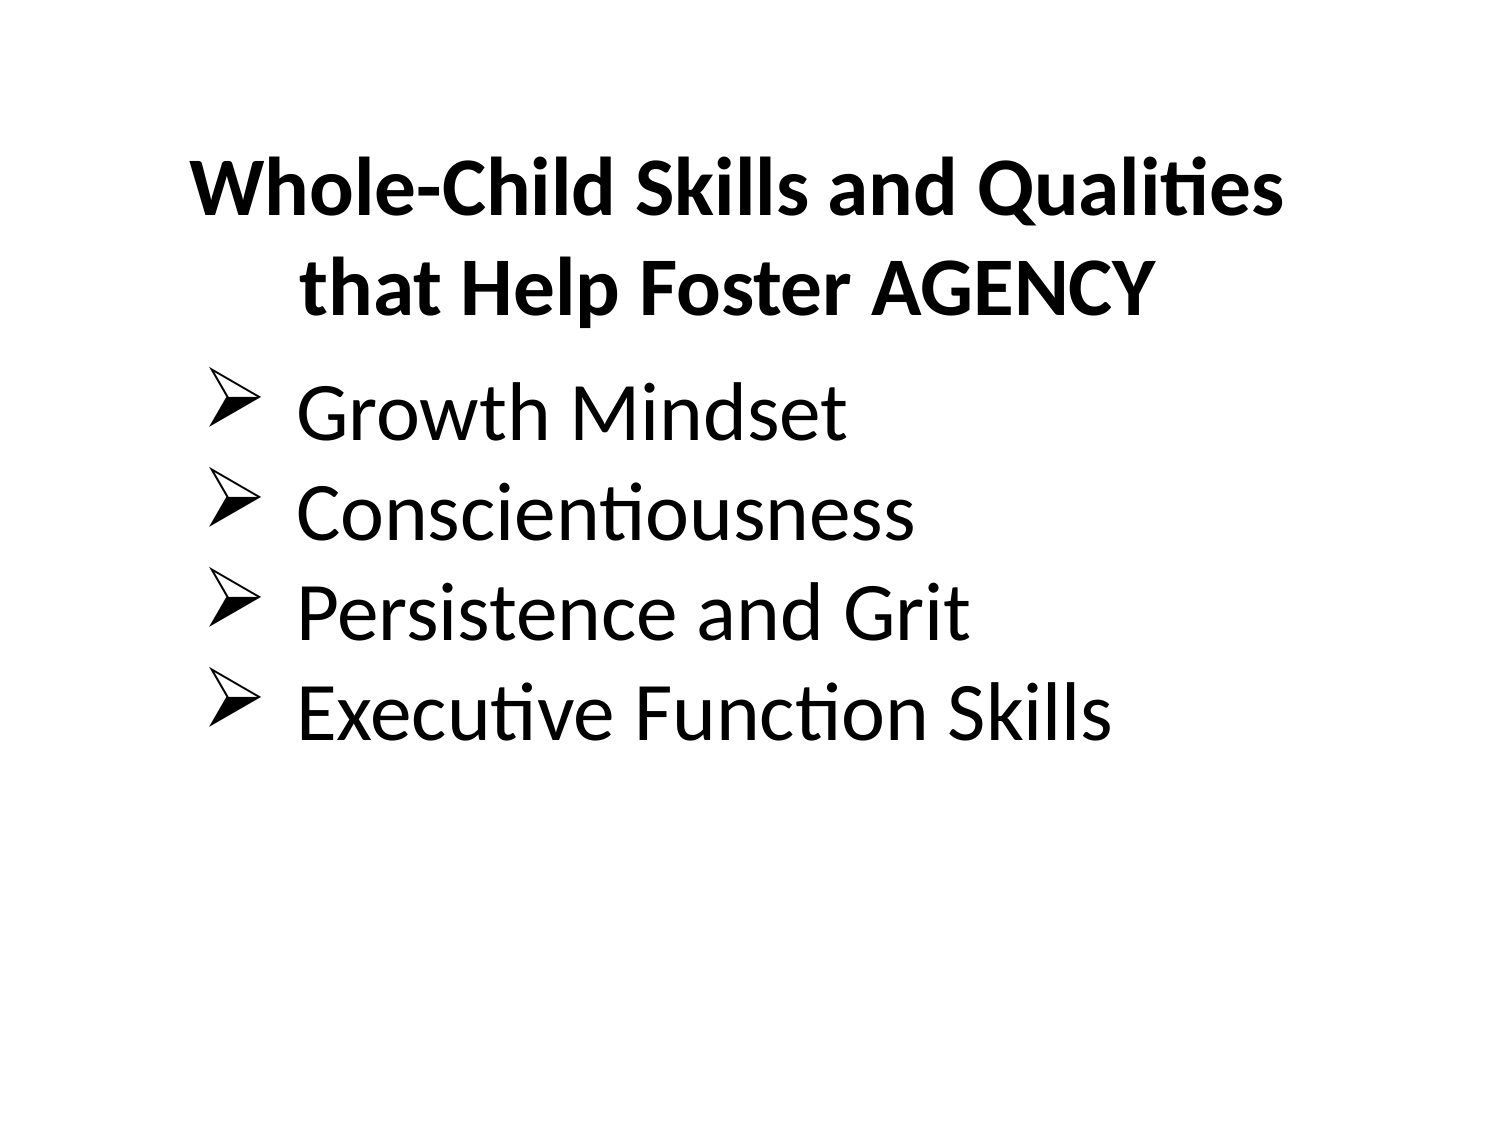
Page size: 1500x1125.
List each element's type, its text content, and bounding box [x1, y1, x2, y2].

text_box Growth Mindset Conscientiousness Persistence and Grit Executive Function Skills [112, 349, 1363, 765]
text_box Whole-Child Skills and Qualities that Help Foster AGENCY [174, 125, 1301, 440]
